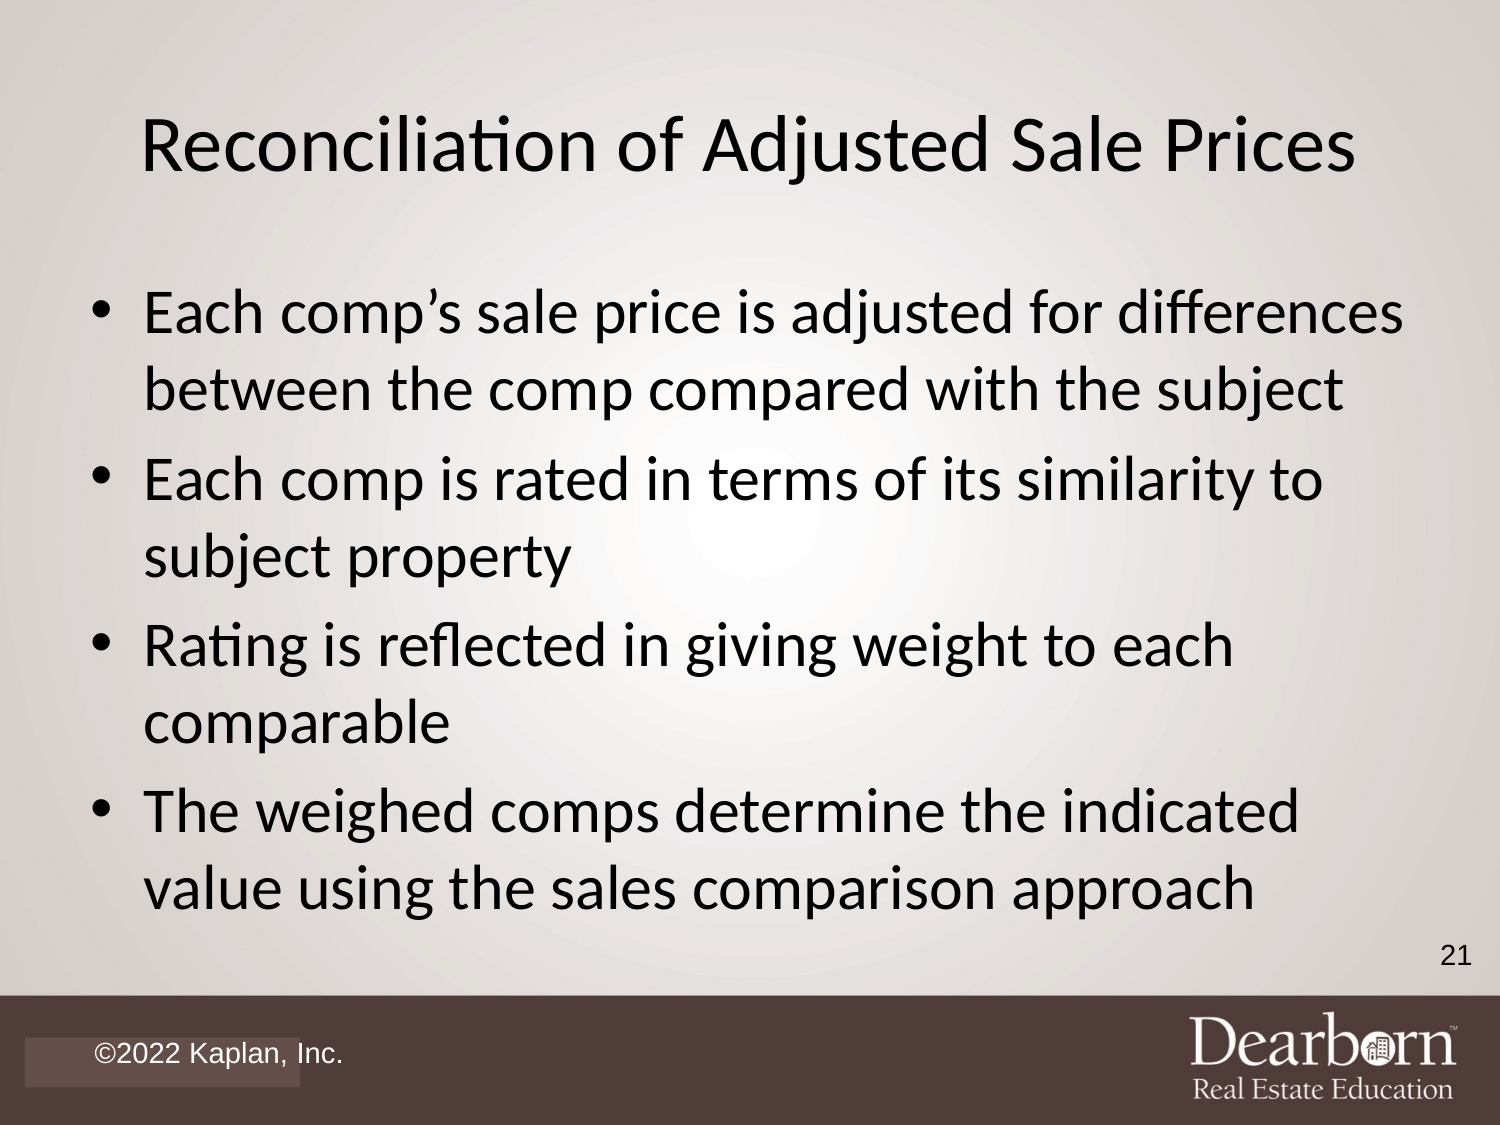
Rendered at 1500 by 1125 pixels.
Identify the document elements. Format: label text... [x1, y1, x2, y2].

title Reconciliation of Adjusted Sale Prices [75, 45, 1425, 233]
picture [0, 0, 1500, 1125]
slide_number 21 [1137, 929, 1488, 996]
list Each comp’s sale price is adjusted for differences between the comp compared with the subject Each comp is rated in terms of its similarity to subject property Rating is reflected in giving weight to each comparable The weighed comps determine the indicated value using the sales comparison approach [75, 262, 1425, 988]
